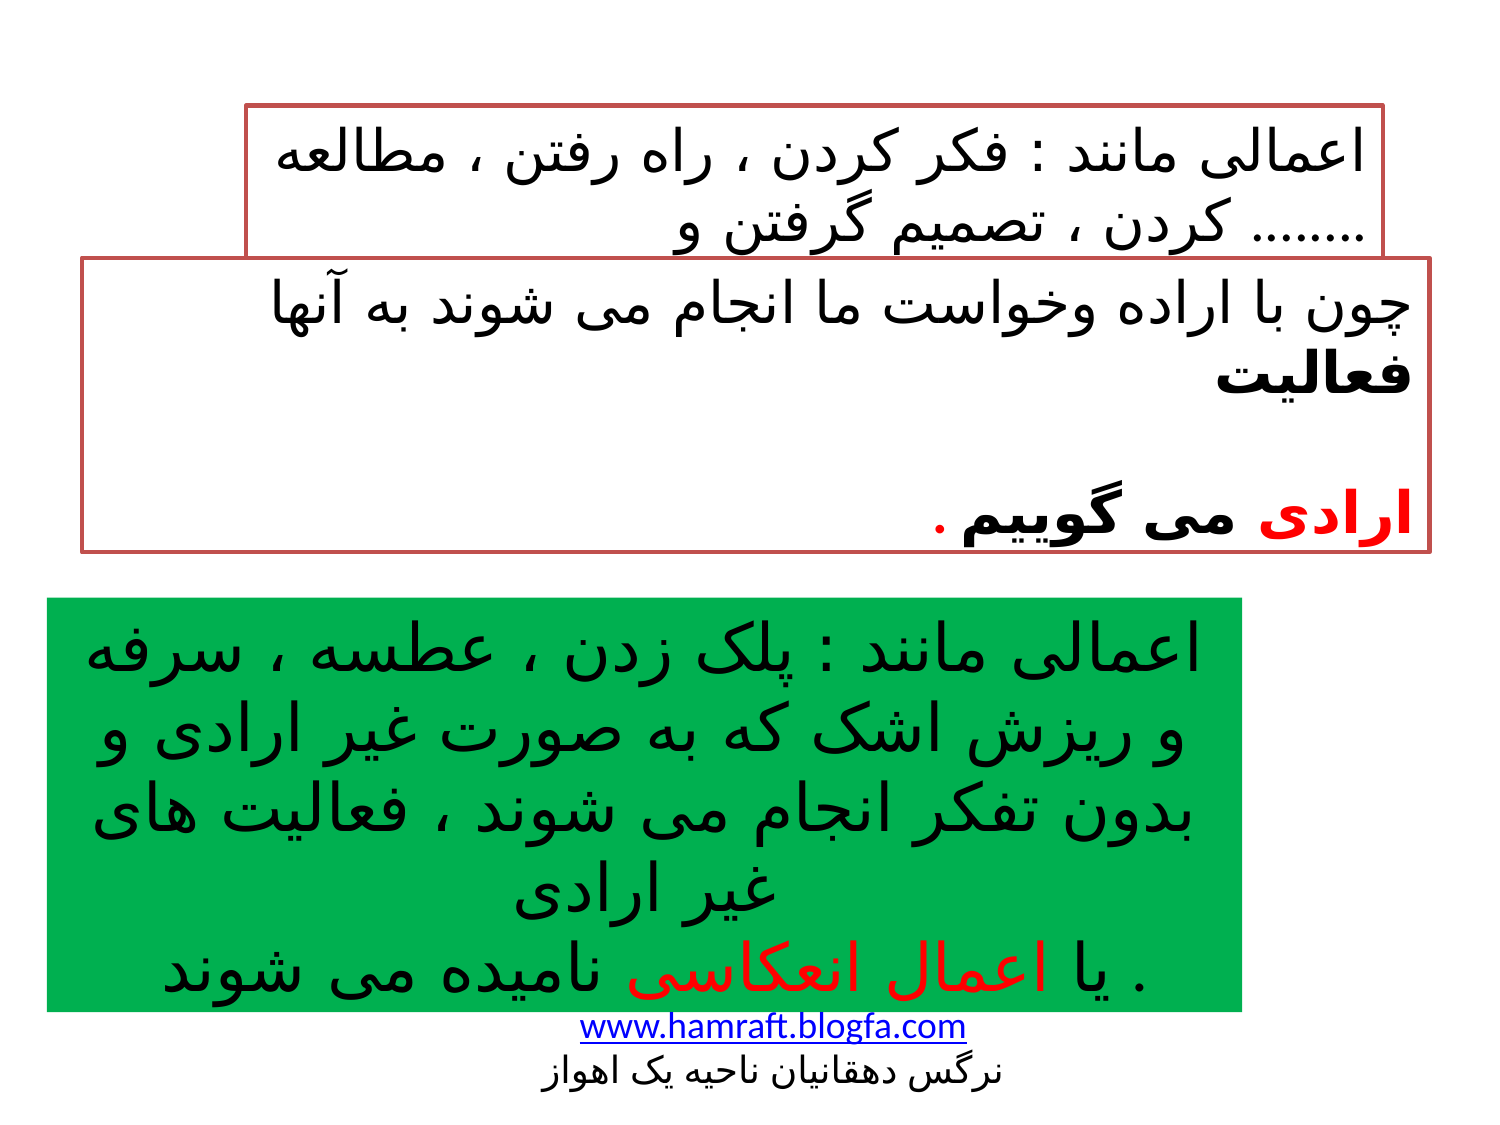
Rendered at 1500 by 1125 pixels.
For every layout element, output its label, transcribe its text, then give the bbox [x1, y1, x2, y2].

text_box اعمالی مانند : پلک زدن ، عطسه ، سرفه و ریزش اشک که به صورت غیر ارادی و بدون تفکر انجام می شوند ، فعالیت های غیر ارادی یا اعمال انعکاسی نامیده می شوند . [46, 597, 1243, 1013]
text_box اعمالی مانند : فکر کردن ، راه رفتن ، مطالعه کردن ، تصمیم گرفتن و ........ [244, 103, 1385, 256]
text_box چون با اراده وخواست ما انجام می شوند به آنها فعالیت . ارادی می گوییم [80, 256, 1432, 554]
text_box www.hamraft.blogfa.com نرگس دهقانیان ناحیه یک اهواز [398, 949, 1149, 1099]
